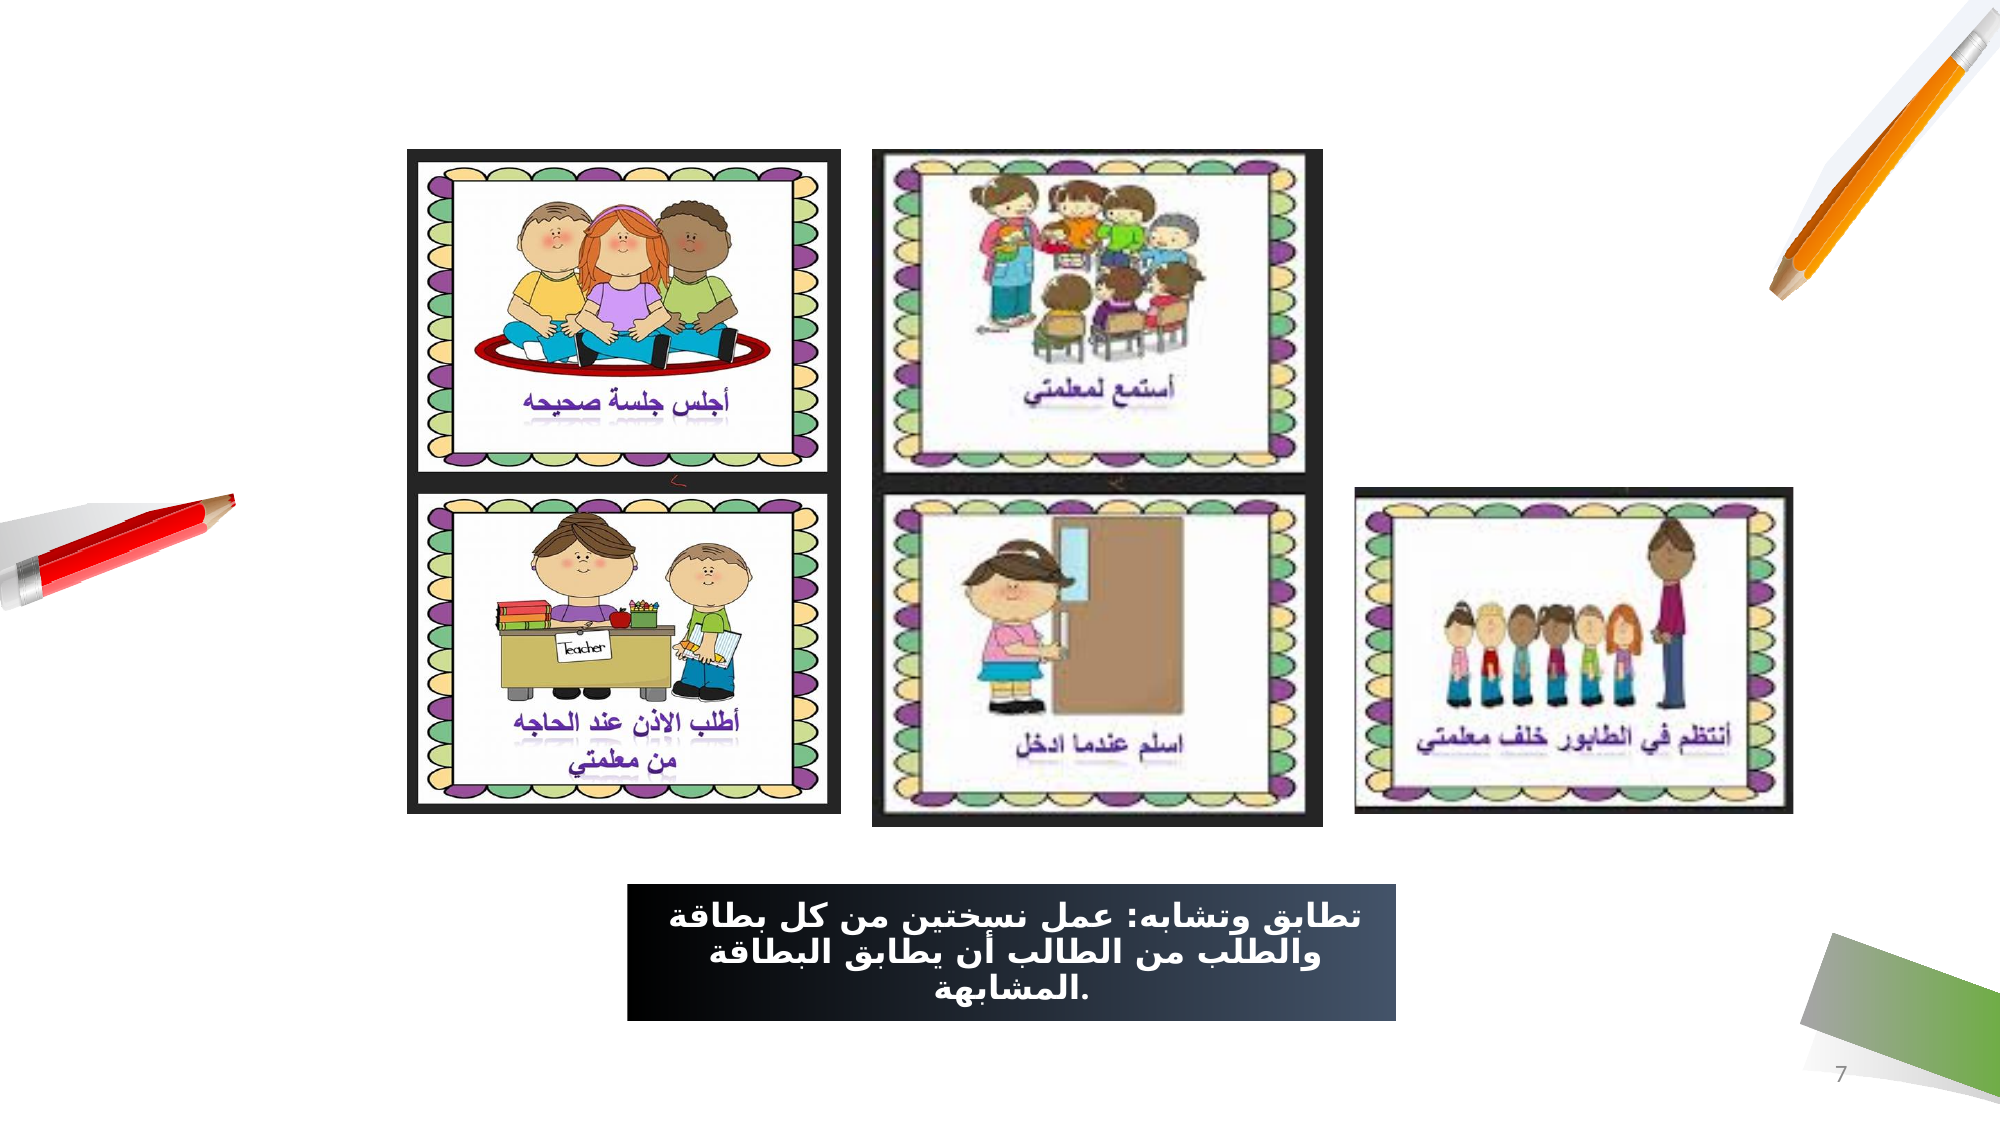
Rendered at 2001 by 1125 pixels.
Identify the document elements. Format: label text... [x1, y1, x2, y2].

picture [872, 149, 1323, 827]
picture [1354, 487, 1794, 814]
picture [0, 493, 248, 613]
title تطابق وتشابه: عمل نسختين من كل بطاقة والطلب من الطالب أن يطابق البطاقة المشابهة. [627, 884, 1396, 1021]
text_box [407, 149, 841, 814]
picture [1755, 0, 2000, 322]
slide_number 7 [1412, 1042, 1863, 1103]
